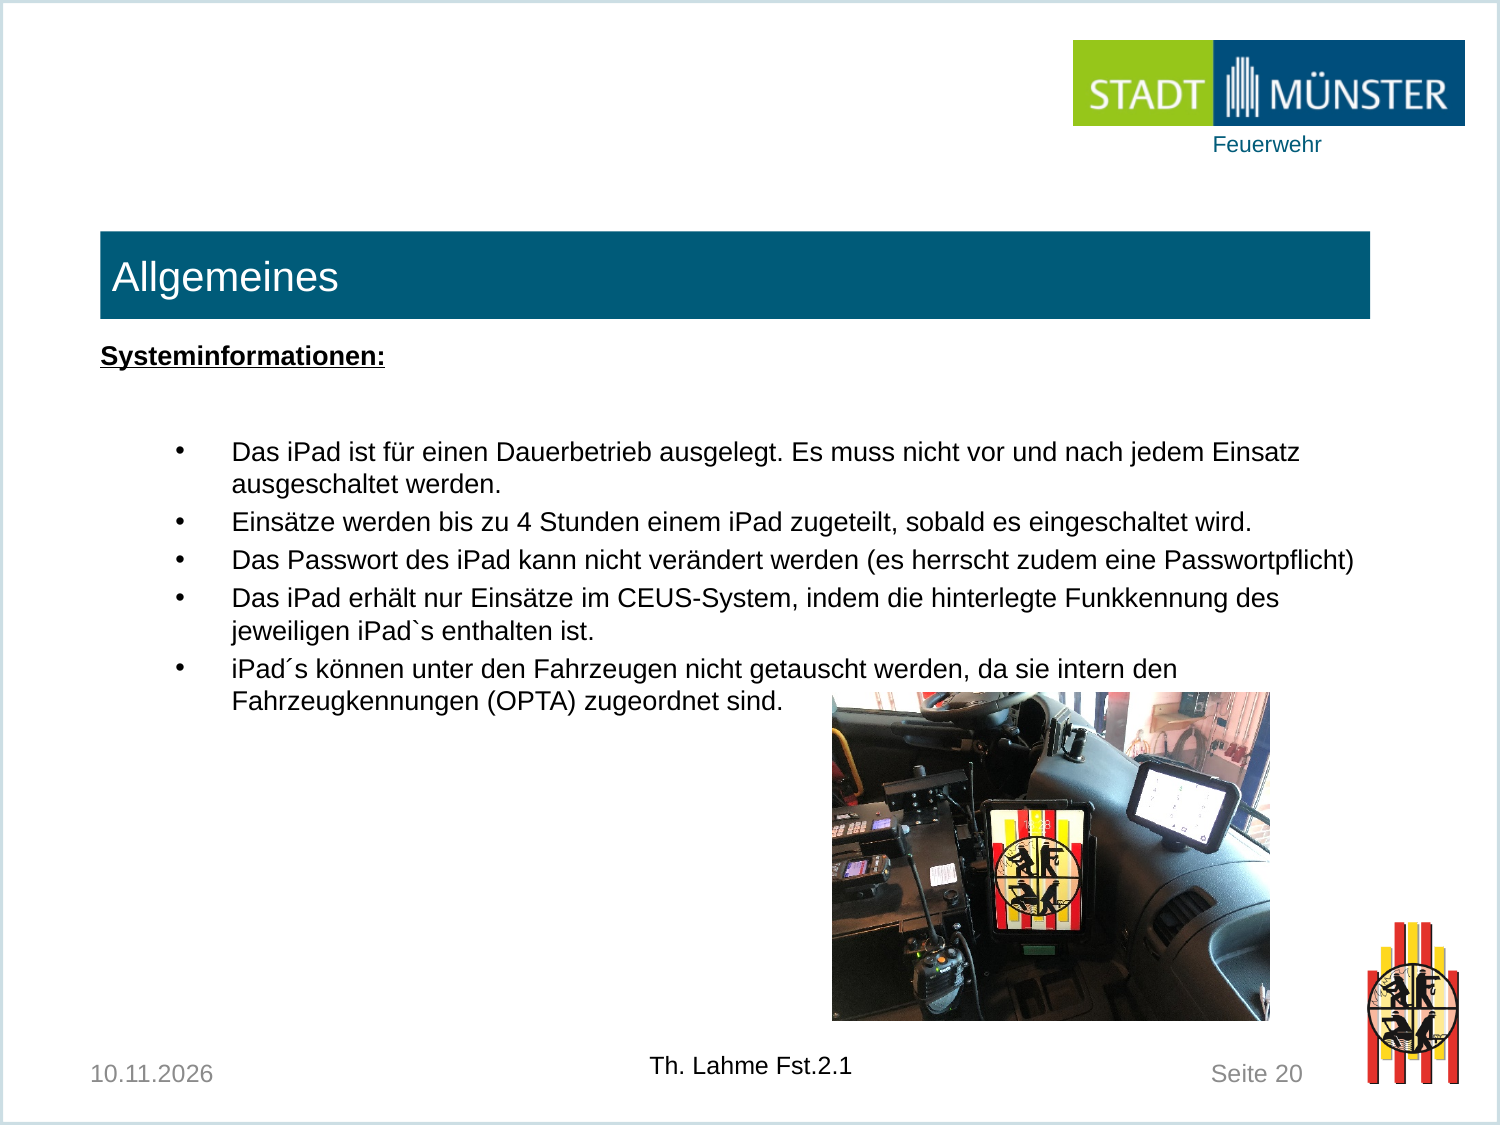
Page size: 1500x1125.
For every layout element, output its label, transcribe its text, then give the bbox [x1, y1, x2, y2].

slide_number Seite 20 [1074, 1042, 1425, 1103]
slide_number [75, 1042, 425, 1103]
list Allgemeines [100, 231, 1371, 319]
picture [1073, 40, 1213, 126]
picture [832, 692, 1270, 1021]
list Systeminformationen: Das iPad ist für einen Dauerbetrieb ausgelegt. Es muss nicht vor und nach jedem Einsatz ausgeschaltet werden. Einsätze werden bis zu 4 Stunden einem iPad zugeteilt, sobald es eingeschaltet wird. Das Passwort des iPad kann nicht verändert werden (es herrscht zudem eine Passwortpflicht) Das iPad erhält nur Einsätze im CEUS-System, indem die hinterlegte Funkkennung des jeweiligen iPad`s enthalten ist. iPad´s können unter den Fahrzeugen nicht getauscht werden, da sie intern den Fahrzeugkennungen (OPTA) zugeordnet sind. [100, 338, 1371, 966]
picture [1367, 922, 1459, 1084]
picture [1216, 40, 1465, 126]
text_box Th. Lahme Fst.2.1 [513, 1042, 989, 1103]
